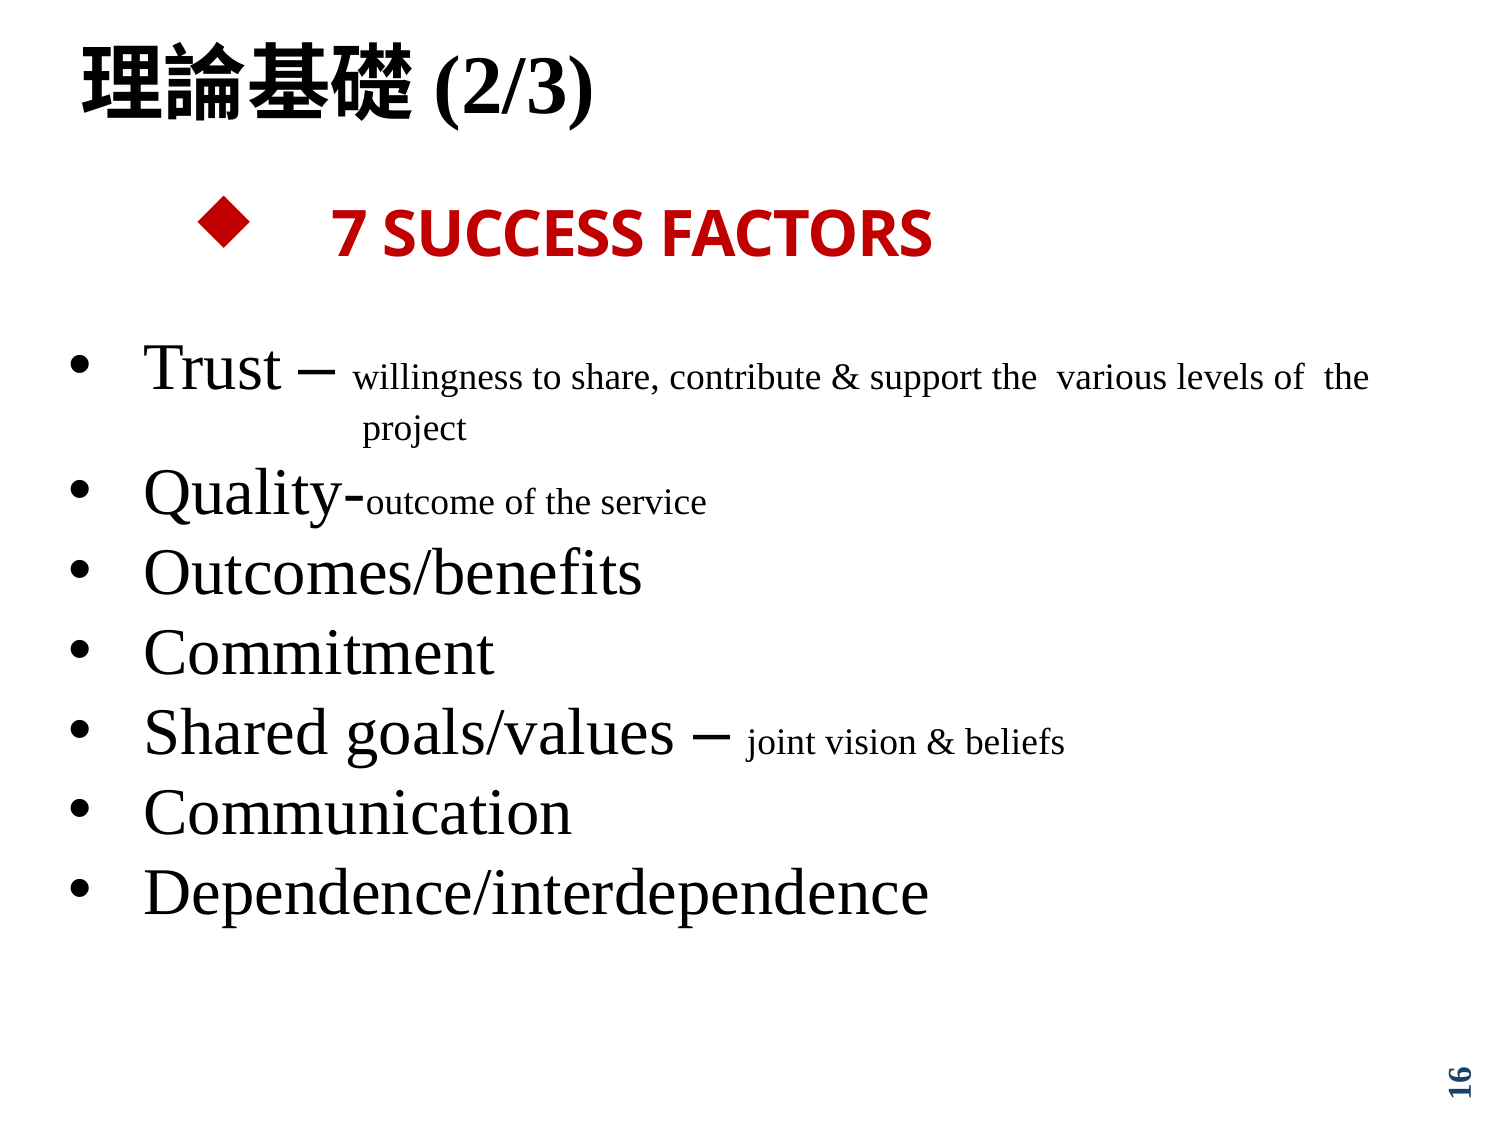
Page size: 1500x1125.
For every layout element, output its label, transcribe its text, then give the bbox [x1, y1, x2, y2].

text_box 理論基礎(2/3) [65, 0, 1341, 160]
slide_number 16 [1427, 1037, 1488, 1125]
list Trust – willingness to share, contribute & support the various levels of the project Quality-outcome of the service Outcomes/benefits Commitment Shared goals/values – joint vision & beliefs Communication Dependence/interdependence [53, 315, 1471, 1059]
title 7 Success Factors [0, 184, 1207, 277]
